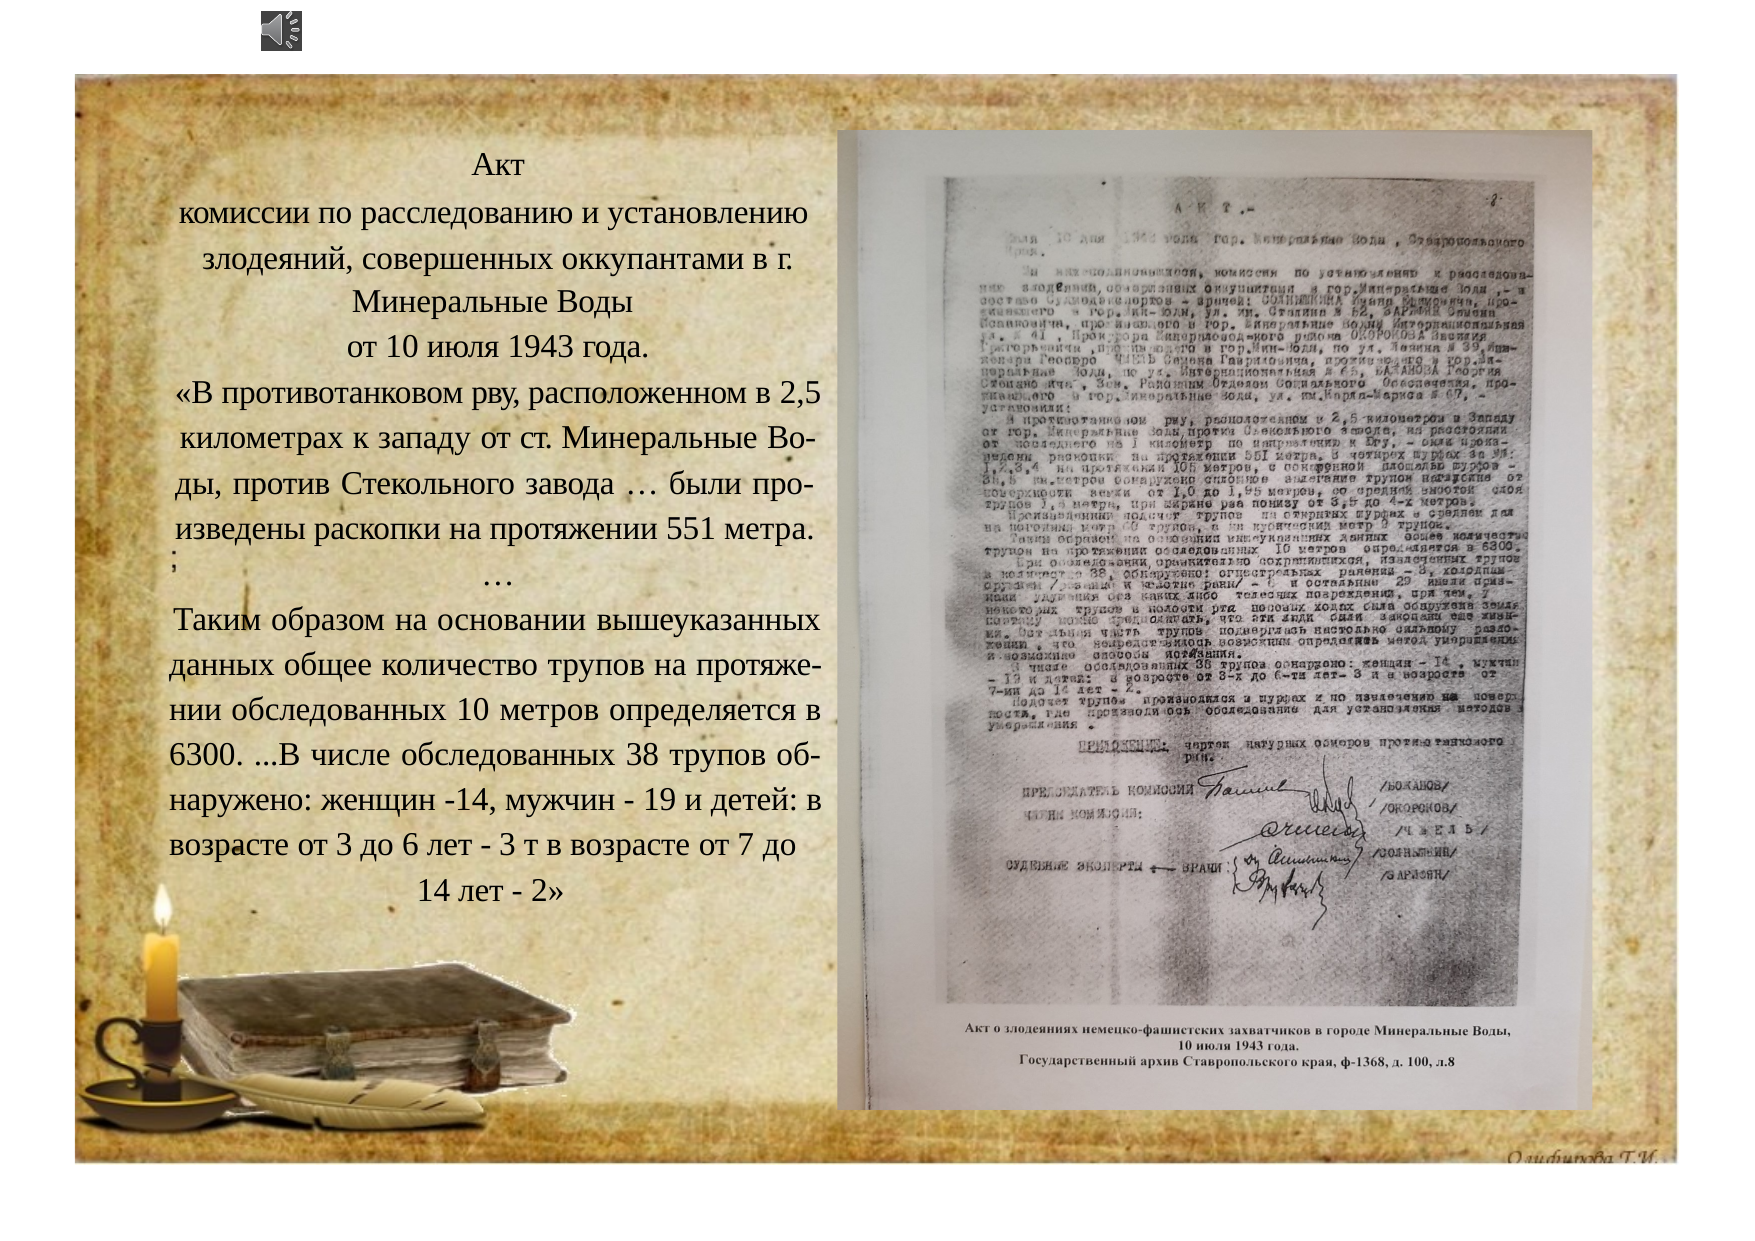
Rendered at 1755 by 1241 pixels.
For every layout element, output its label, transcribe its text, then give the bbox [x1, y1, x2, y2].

picture [74, 74, 1679, 1165]
picture [260, 9, 303, 53]
text_box [837, 130, 1593, 1110]
text_box Акт комиссии по расследованию и установлению злодеяний, совершенных оккупантами в г. Минеральные Воды от 10 июля 1943 года. «В противотанковом рву, расположенном в 2,5 километрах к западу от ст. Минеральные Во- ды, против Стекольного завода … были про- изведены раскопки на протяжении 551 метра. … Таким образом на основании вышеуказанных данных общее количество трупов на протяже- нии обследованных 10 метров определяется в 6300. ...В числе обследованных 38 трупов об- наружено: женщин -14, мужчин - 19 и детей: в возрасте от 3 до 6 лет - 3 т в возрасте от 7 до 14 лет - 2» [165, 134, 832, 908]
